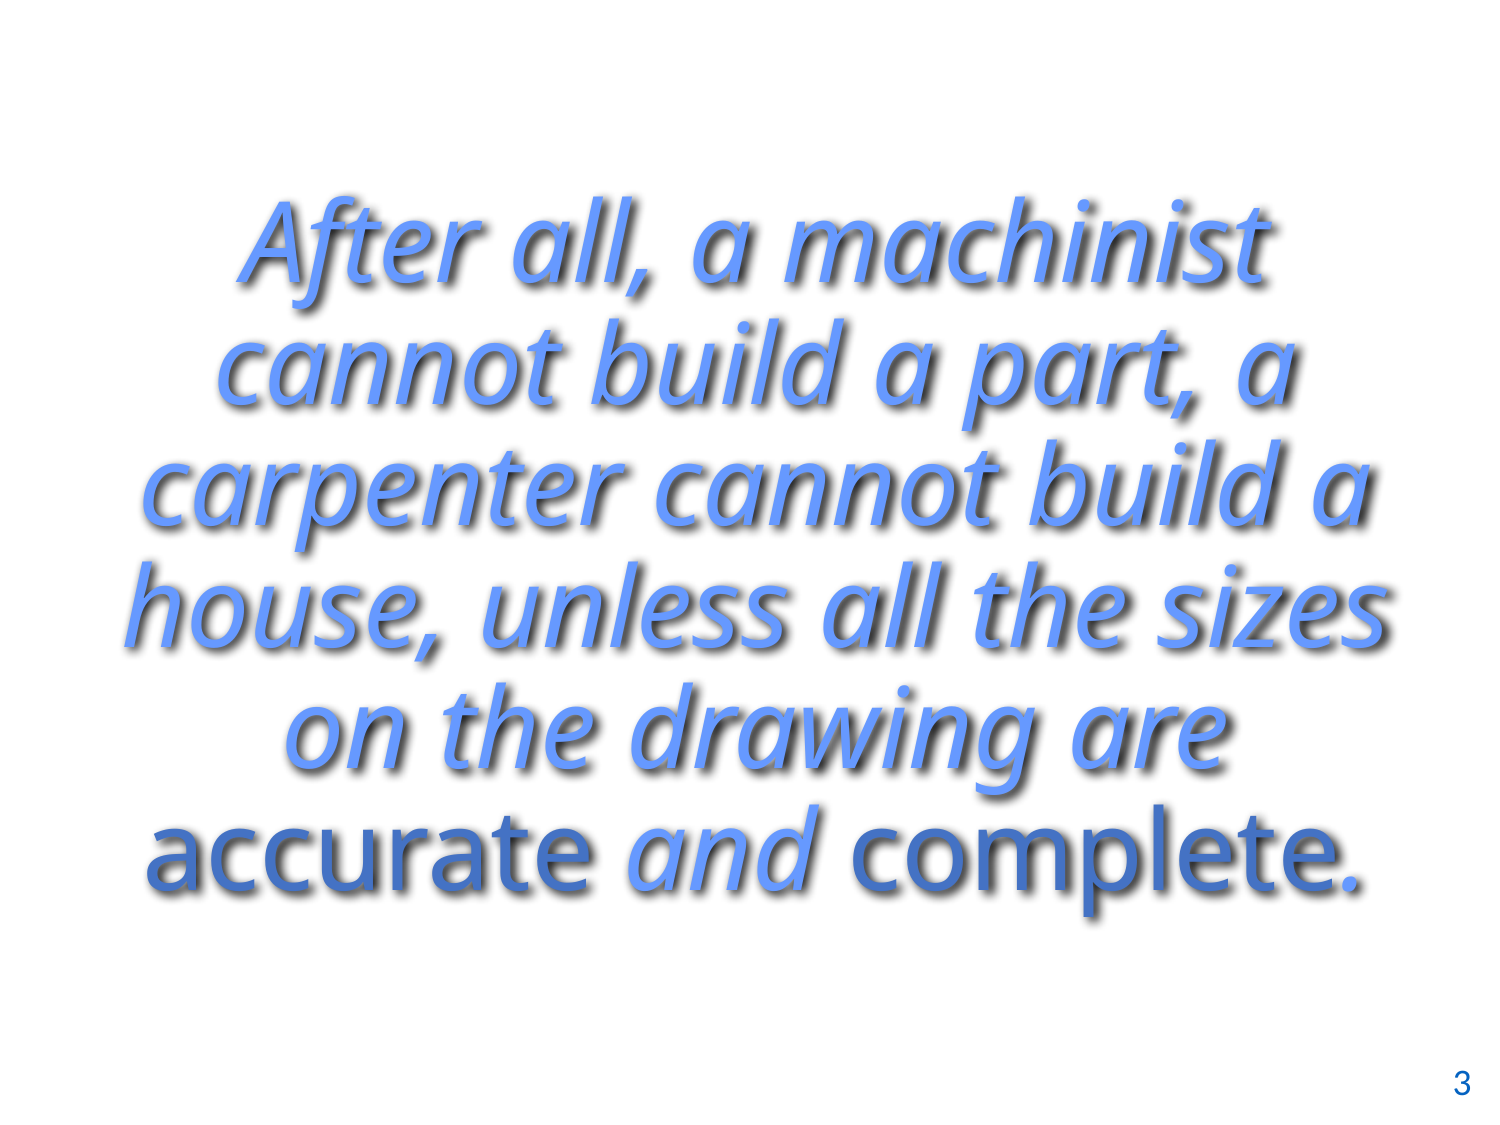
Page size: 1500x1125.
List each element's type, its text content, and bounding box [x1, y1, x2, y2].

title After all, a machinist cannot build a part, a carpenter cannot build a house, unless all the sizes on the drawing are accurate and complete. [75, 50, 1438, 1050]
text_box 3 [1437, 1049, 1500, 1125]
